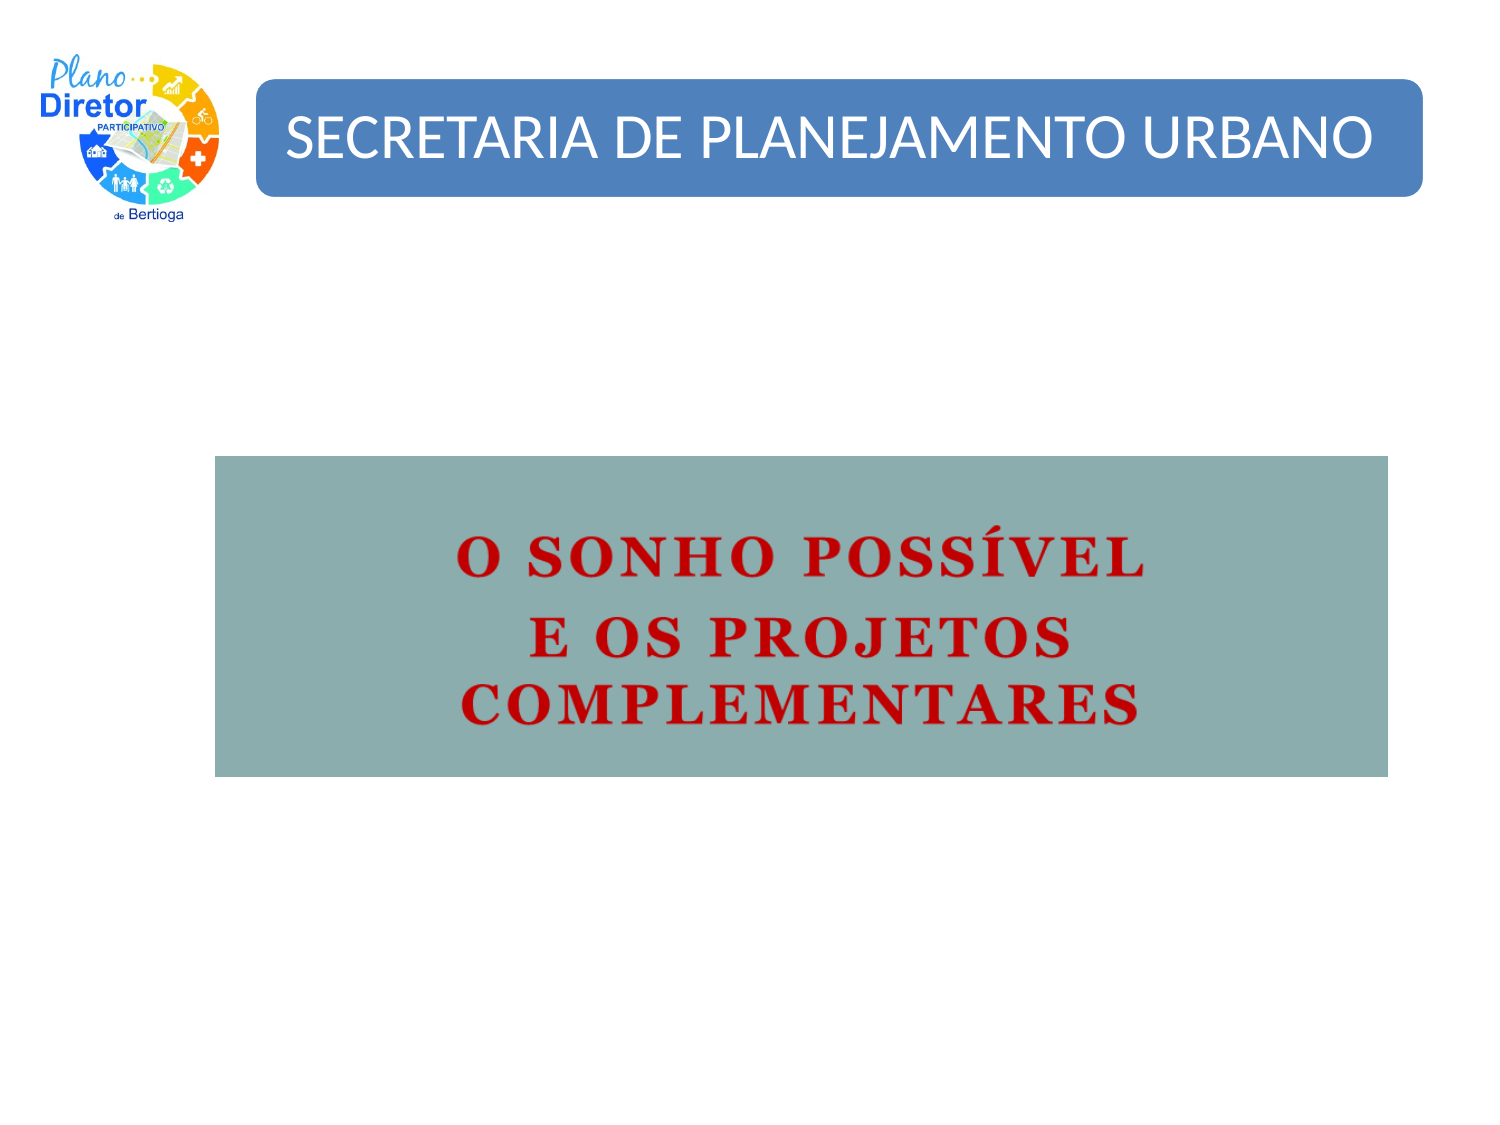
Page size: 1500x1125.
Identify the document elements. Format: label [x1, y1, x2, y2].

picture [40, 54, 219, 222]
text_box [253, 44, 1426, 233]
list [215, 455, 1388, 777]
